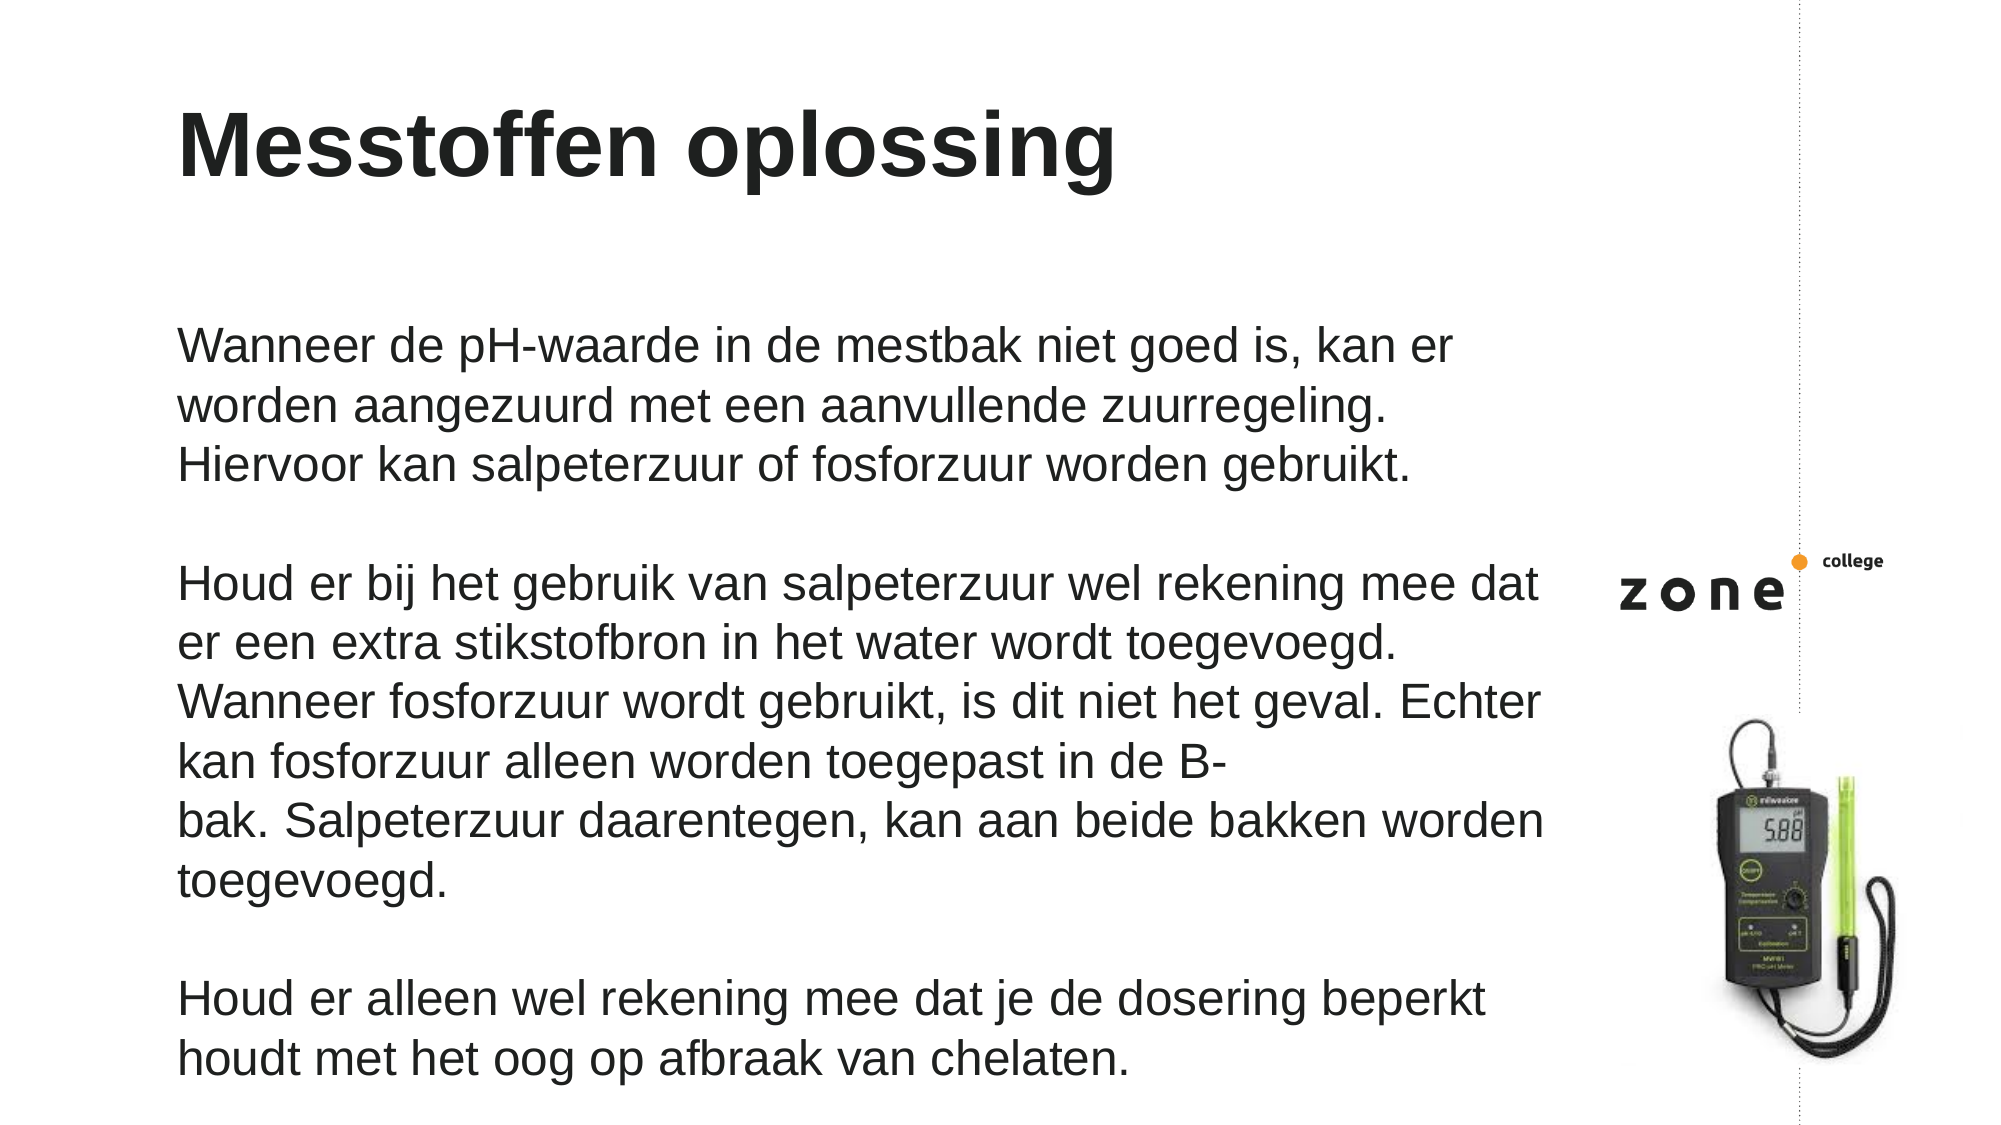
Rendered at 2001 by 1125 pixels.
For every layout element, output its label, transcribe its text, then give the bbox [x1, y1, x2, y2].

picture [1596, 0, 2001, 1125]
title Messtoffen oplossing [177, 97, 1471, 261]
list Wanneer de pH-waarde in de mestbak niet goed is, kan er worden aangezuurd met een aanvullende zuurregeling. Hiervoor kan salpeterzuur of fosforzuur worden gebruikt. Houd er bij het gebruik van salpeterzuur wel rekening mee dat er een extra stikstofbron in het water wordt toegevoegd. Wanneer fosforzuur wordt gebruikt, is dit niet het geval. Echter kan fosforzuur alleen worden toegepast in de B-bak. Salpeterzuur daarentegen, kan aan beide bakken worden toegevoegd. Houd er alleen wel rekening mee dat je de dosering beperkt houdt met het oog op afbraak van chelaten. [177, 313, 1580, 1091]
